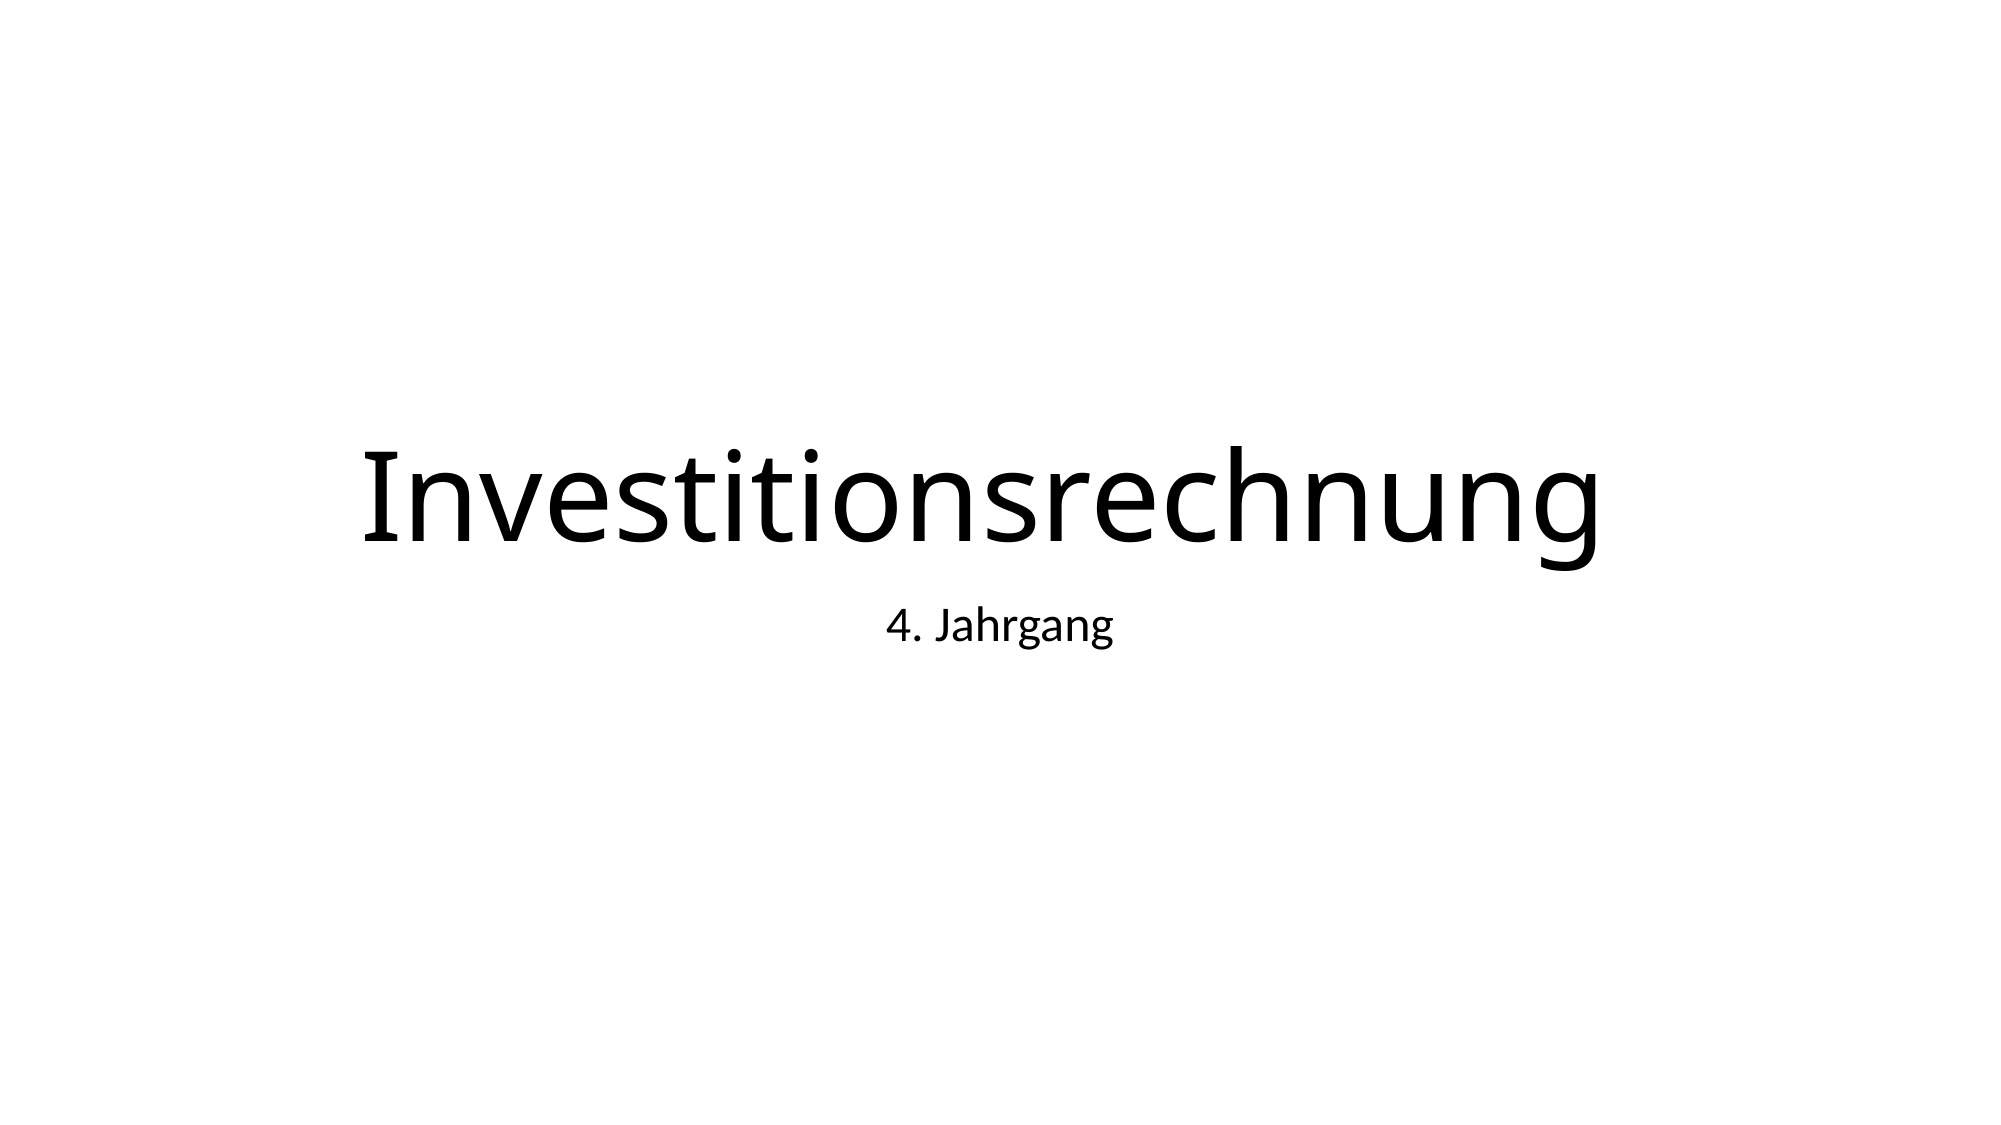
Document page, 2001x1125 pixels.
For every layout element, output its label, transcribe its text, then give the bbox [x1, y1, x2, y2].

title Investitionsrechnung [249, 184, 1750, 576]
subtitle 4. Jahrgang [249, 590, 1750, 863]
